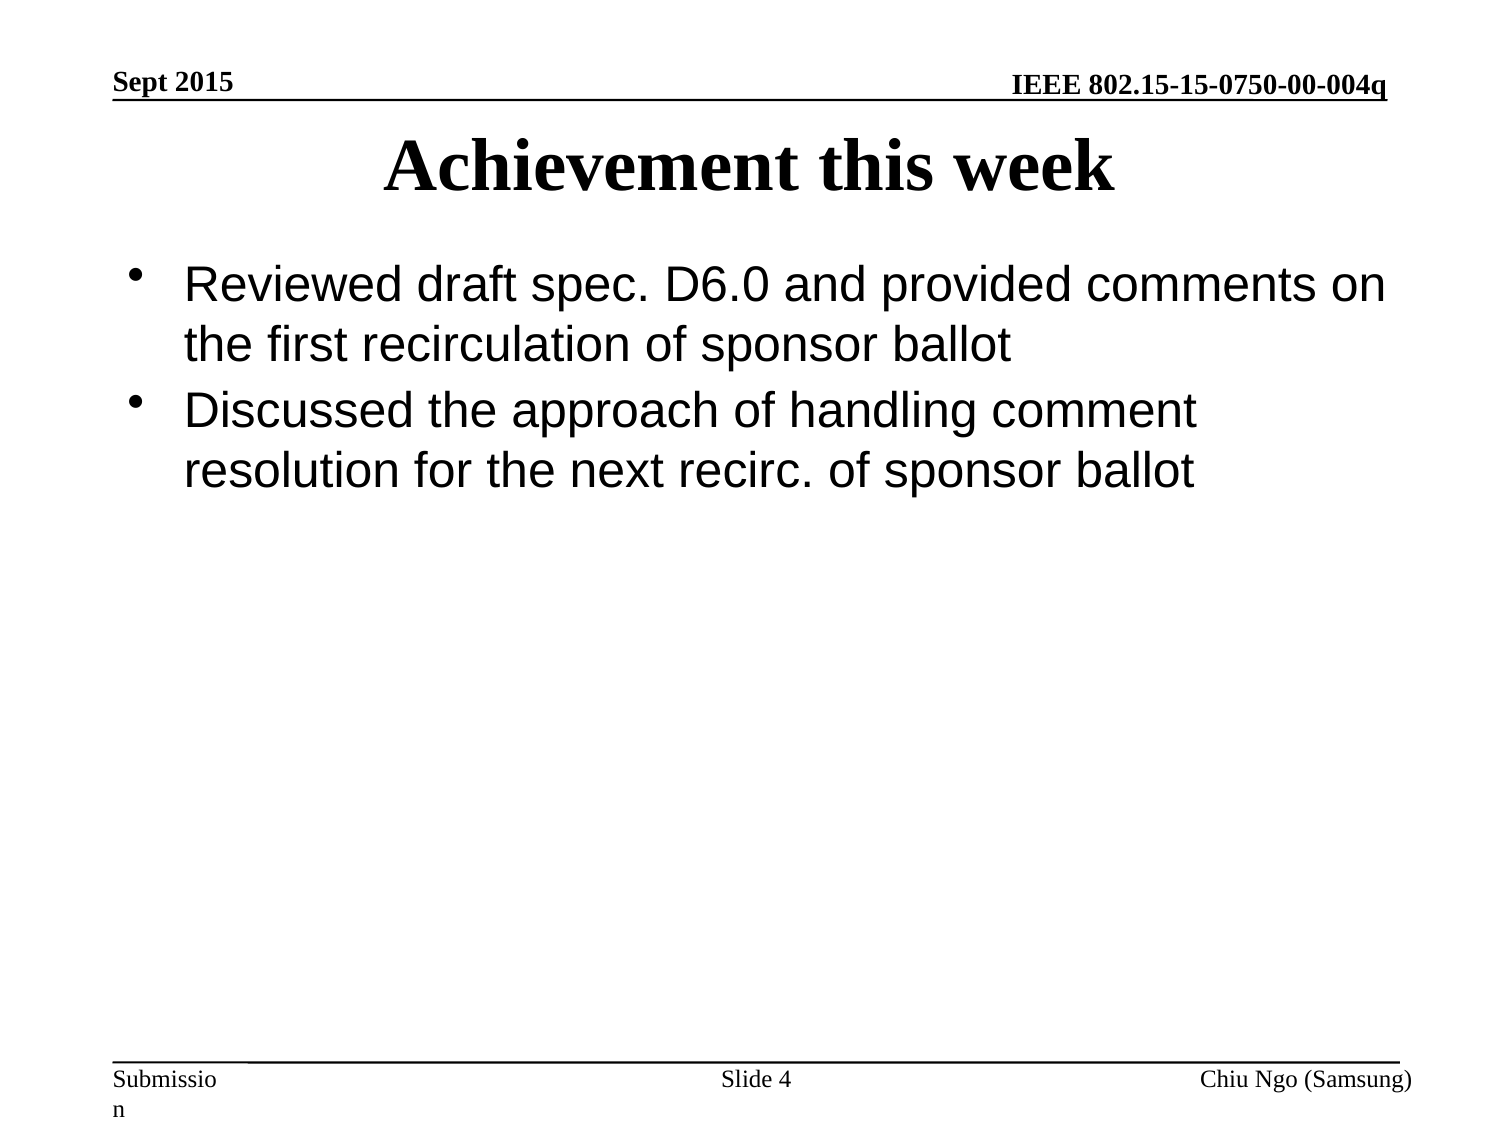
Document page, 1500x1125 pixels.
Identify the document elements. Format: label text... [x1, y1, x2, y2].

slide_number Slide 4 [712, 1061, 800, 1093]
footer Chiu Ngo (Samsung) [899, 1061, 1413, 1093]
list Reviewed draft spec. D6.0 and provided comments on the first recirculation of sponsor ballot Discussed the approach of handling comment resolution for the next recirc. of sponsor ballot [112, 243, 1442, 1038]
title Achievement this week [112, 113, 1388, 209]
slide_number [112, 61, 376, 98]
